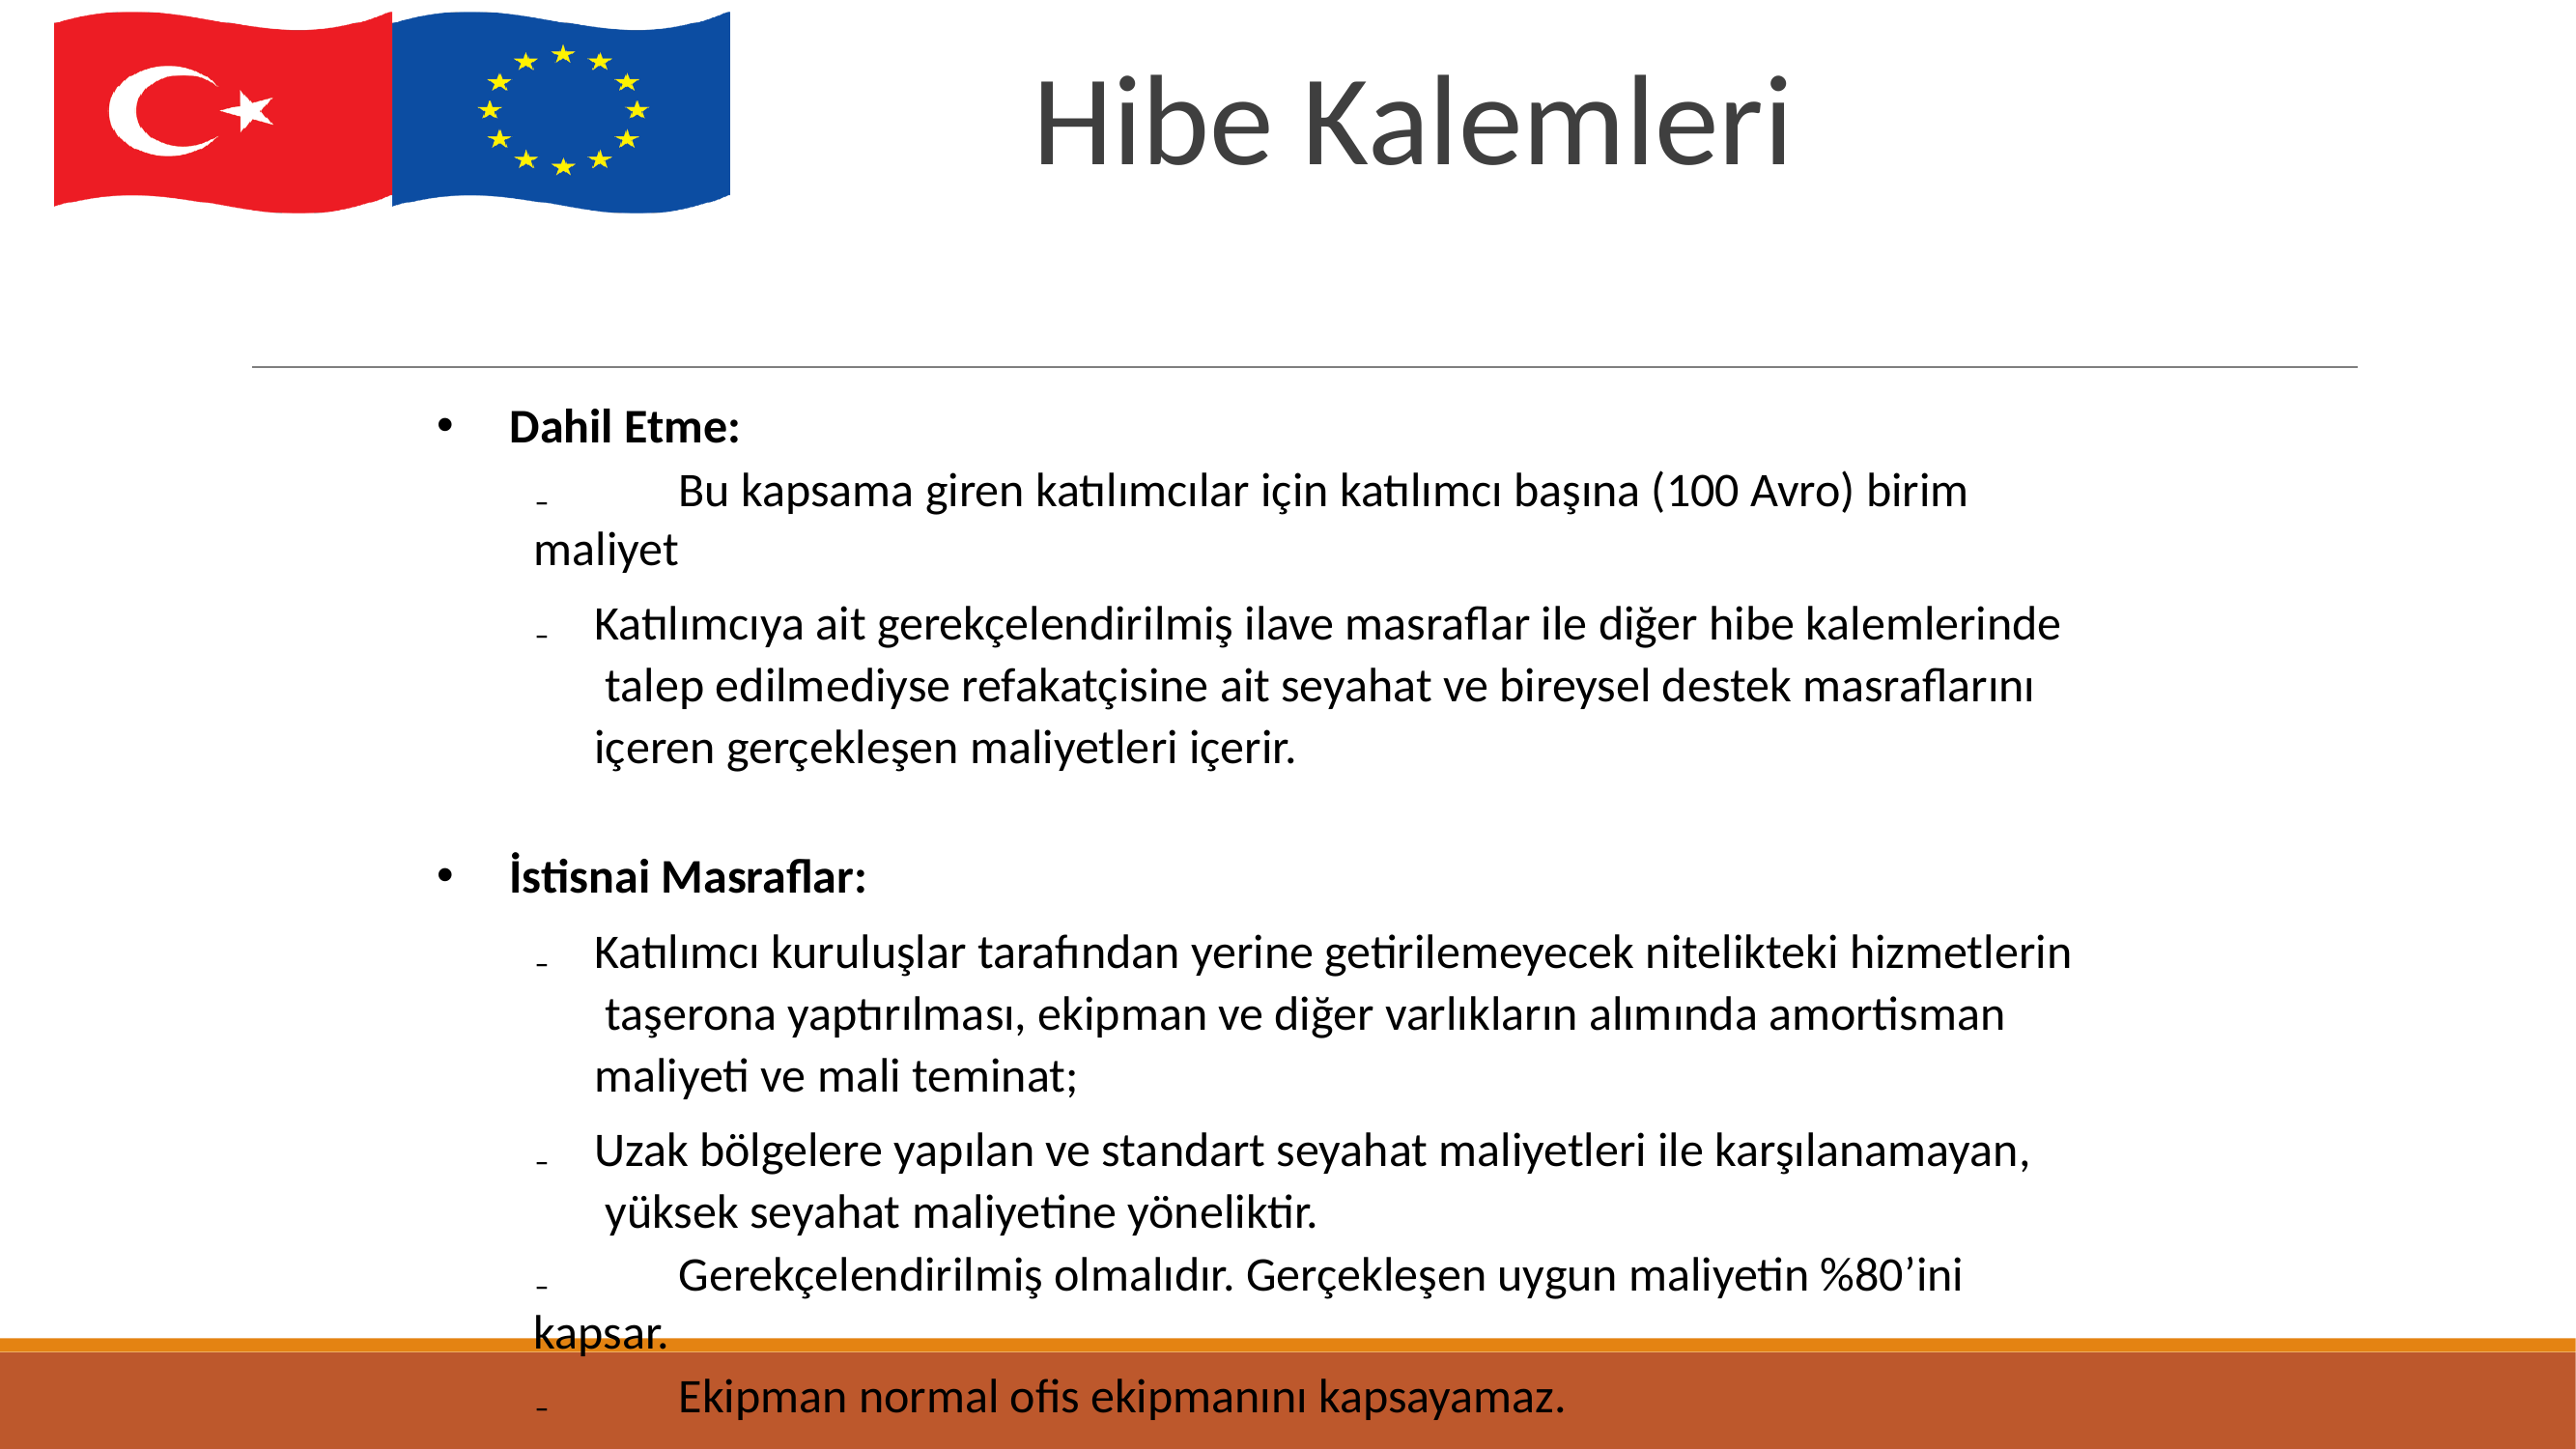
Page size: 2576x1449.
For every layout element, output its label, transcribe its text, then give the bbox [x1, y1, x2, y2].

picture [54, 0, 730, 223]
text_box Dahil Etme: ₋ Bu kapsama giren katılımcılar için katılımcı başına (100 Avro) birim maliyet ₋ Katılımcıya ait gerekçelendirilmiş ilave masraflar ile diğer hibe kalemlerinde talep edilmediyse refakatçisine ait seyahat ve bireysel destek masraflarını içeren gerçekleşen maliyetleri içerir. İstisnai Masraflar: ₋ Katılımcı kuruluşlar tarafından yerine getirilemeyecek nitelikteki hizmetlerin taşerona yaptırılması, ekipman ve diğer varlıkların alımında amortisman maliyeti ve mali teminat; ₋ Uzak bölgelere yapılan ve standart seyahat maliyetleri ile karşılanamayan, yüksek seyahat maliyetine yöneliktir. ₋ Gerekçelendirilmiş olmalıdır. Gerçekleşen uygun maliyetin %80’ini kapsar. ₋ Ekipman normal ofis ekipmanını kapsayamaz. [435, 385, 2076, 1423]
title Hibe Kalemleri [1030, 0, 1965, 191]
